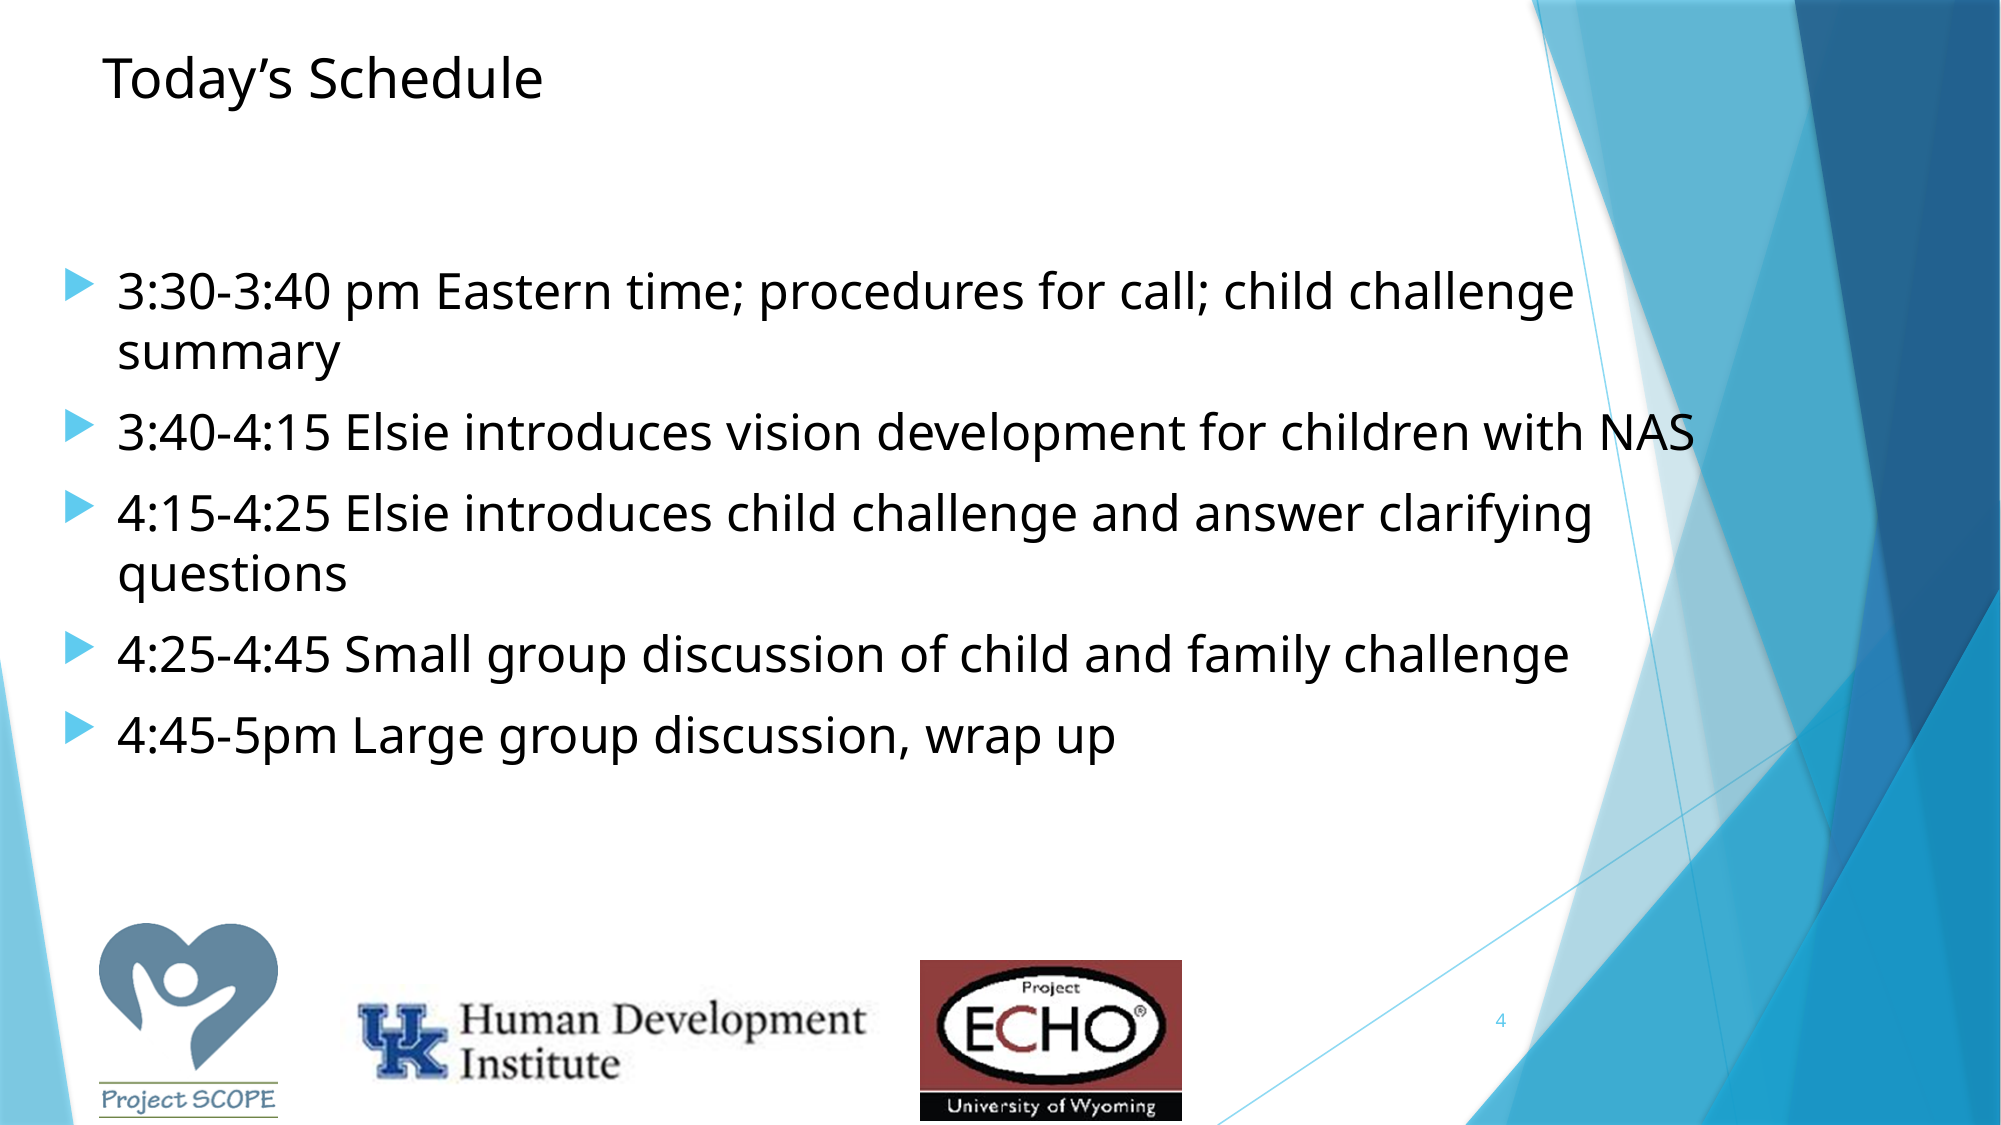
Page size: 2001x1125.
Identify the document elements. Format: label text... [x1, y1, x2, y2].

picture [99, 1034, 278, 1118]
picture [340, 1034, 902, 1100]
picture [920, 1034, 1182, 1121]
title Today’s Schedule [73, 35, 1543, 252]
list 3:30-3:40 pm Eastern time; procedures for call; child challenge summary 3:40-4:15 Elsie introduces vision development for children with NAS 4:15-4:25 Elsie introduces child challenge and answer clarifying questions 4:25-4:45 Small group discussion of child and family challenge 4:45-5pm Large group discussion, wrap up [46, 252, 1734, 1034]
slide_number 4 [1409, 991, 1522, 1051]
